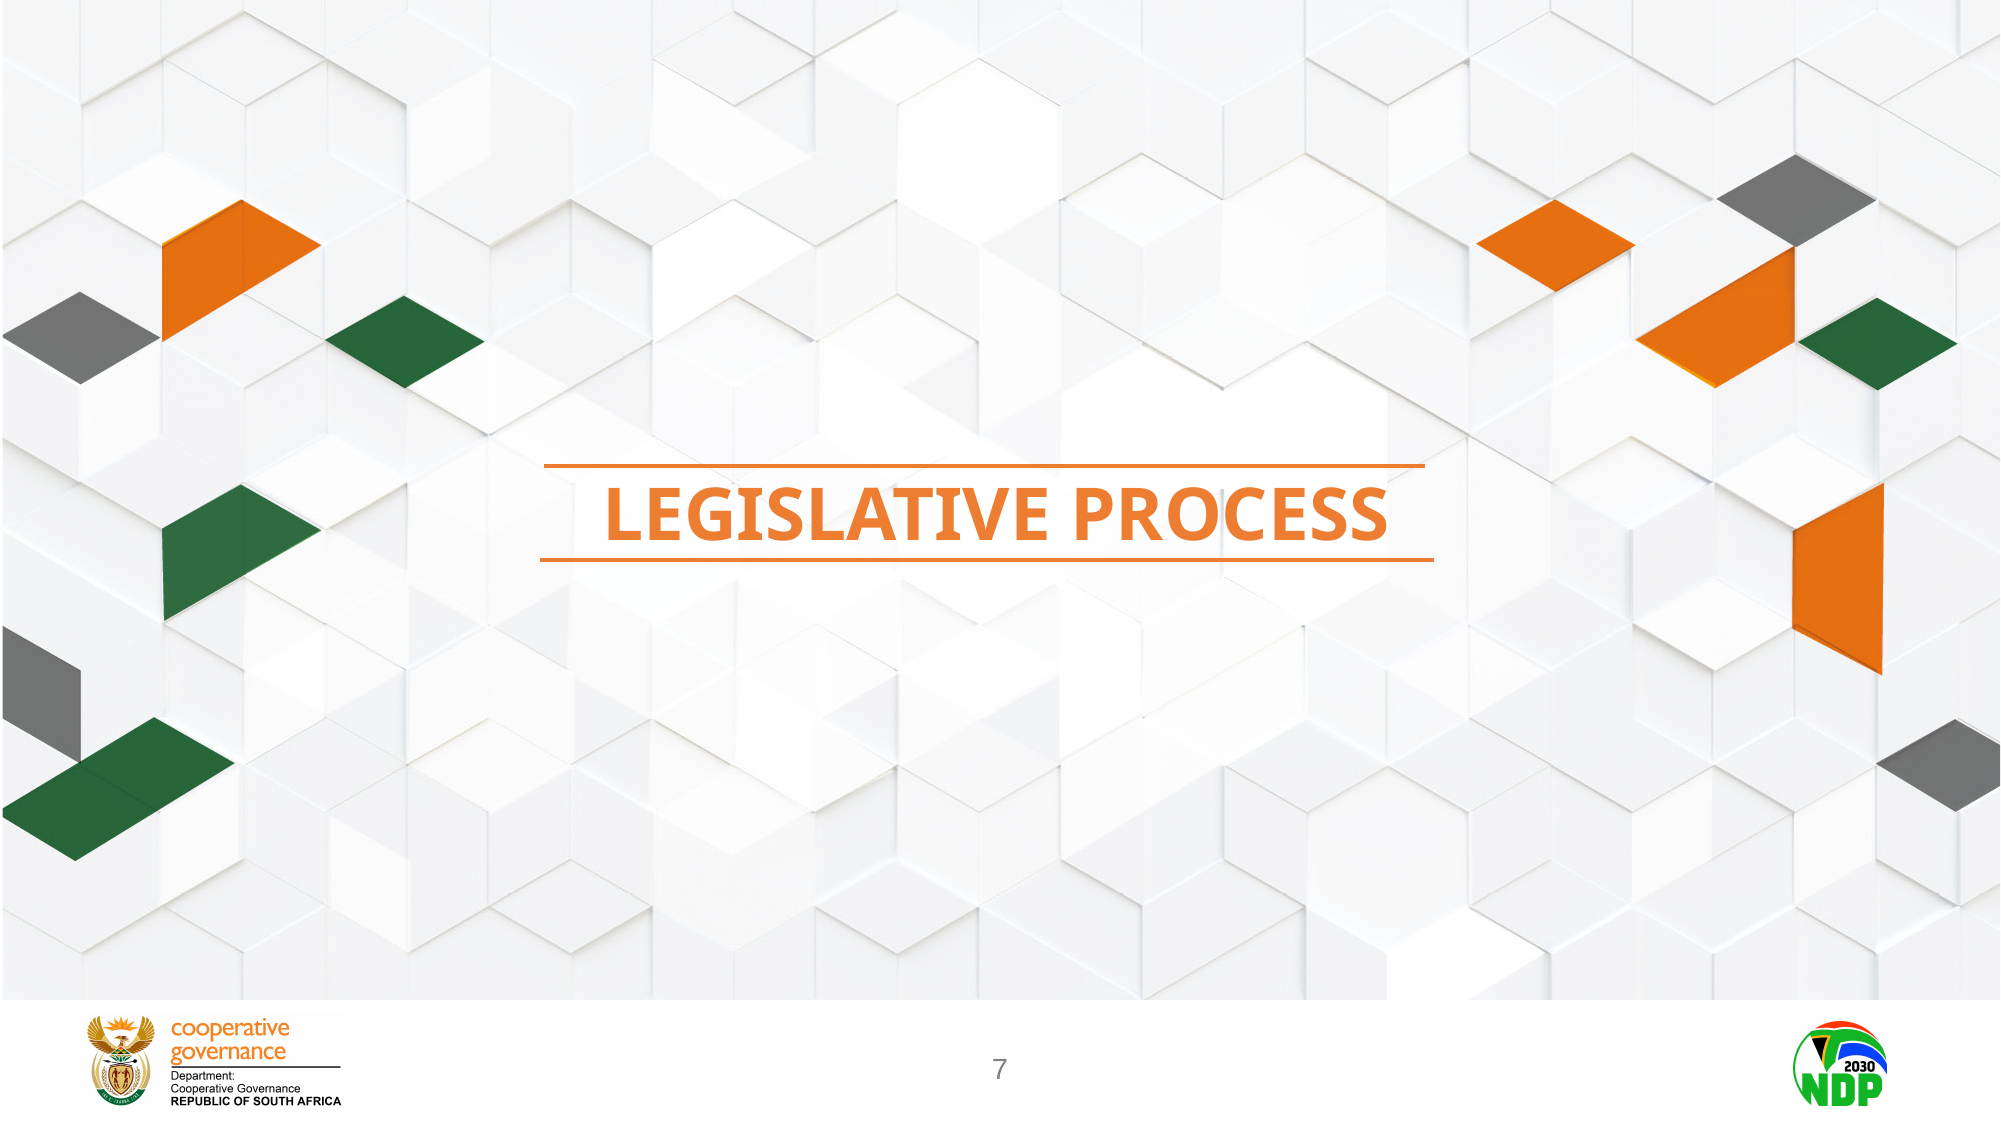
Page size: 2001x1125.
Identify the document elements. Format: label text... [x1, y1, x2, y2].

picture [1793, 1021, 1887, 1106]
picture [2, 0, 2001, 1000]
list LEGISLATIVE PROCESS [128, 470, 1865, 567]
picture [81, 1012, 347, 1110]
